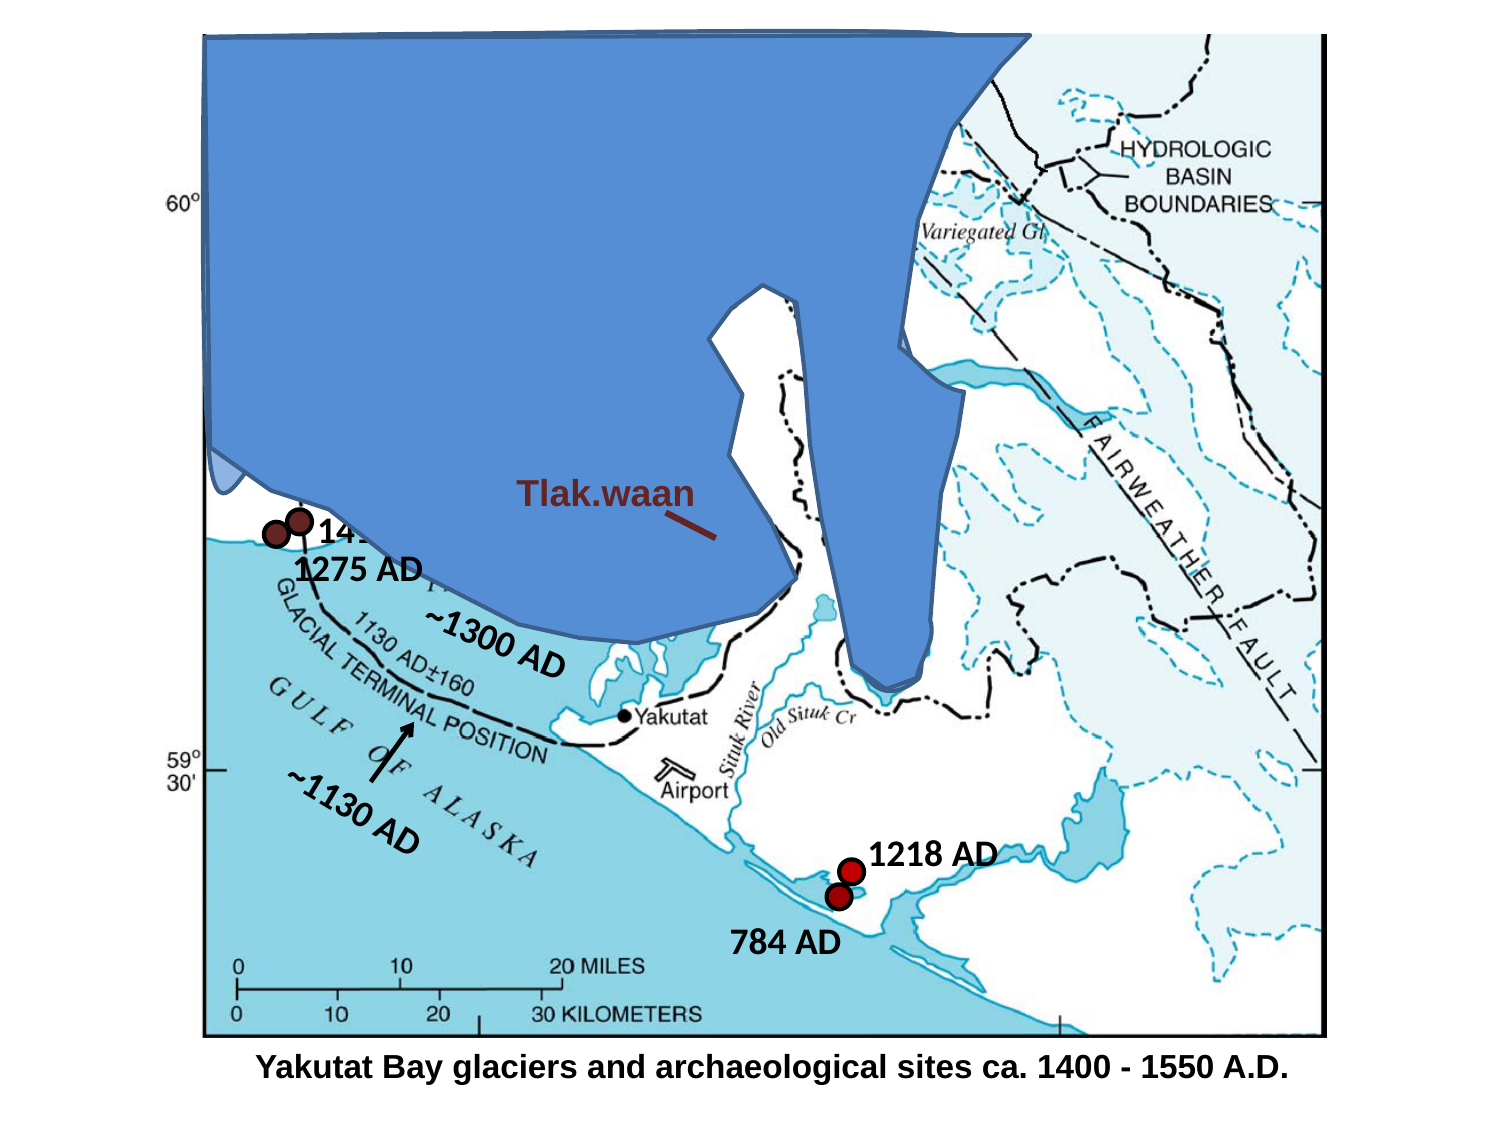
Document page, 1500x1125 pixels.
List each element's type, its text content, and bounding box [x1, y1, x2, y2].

text_box Yakutat Bay glaciers and archaeological sites ca. 1400 - 1550 A.D. [240, 1046, 1306, 1093]
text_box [370, 721, 415, 783]
picture [163, 34, 1327, 1038]
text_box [286, 498, 752, 570]
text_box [501, 460, 716, 539]
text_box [263, 521, 440, 598]
text_box [402, 28, 947, 32]
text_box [838, 821, 1015, 885]
